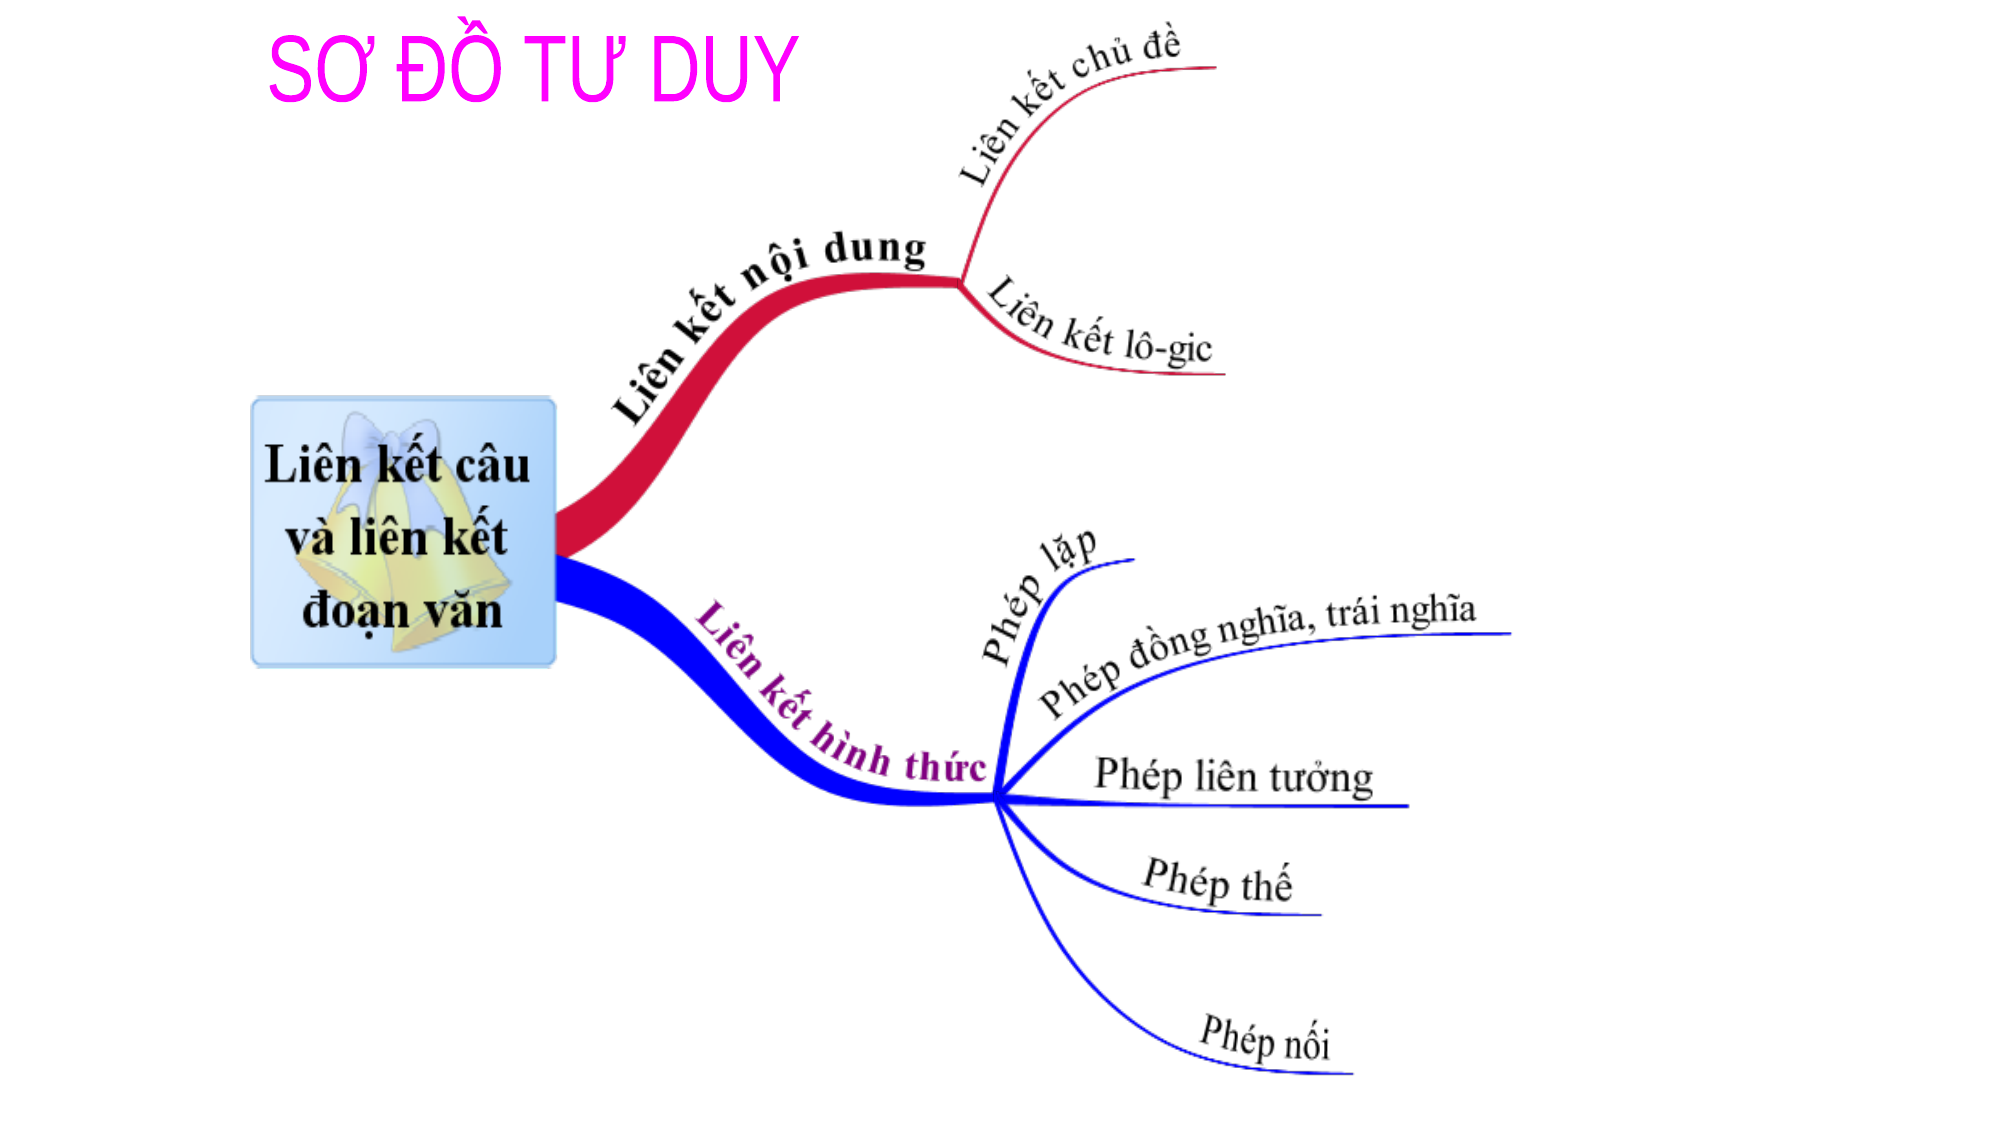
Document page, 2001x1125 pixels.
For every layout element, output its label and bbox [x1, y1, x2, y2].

picture [249, 12, 1569, 1125]
